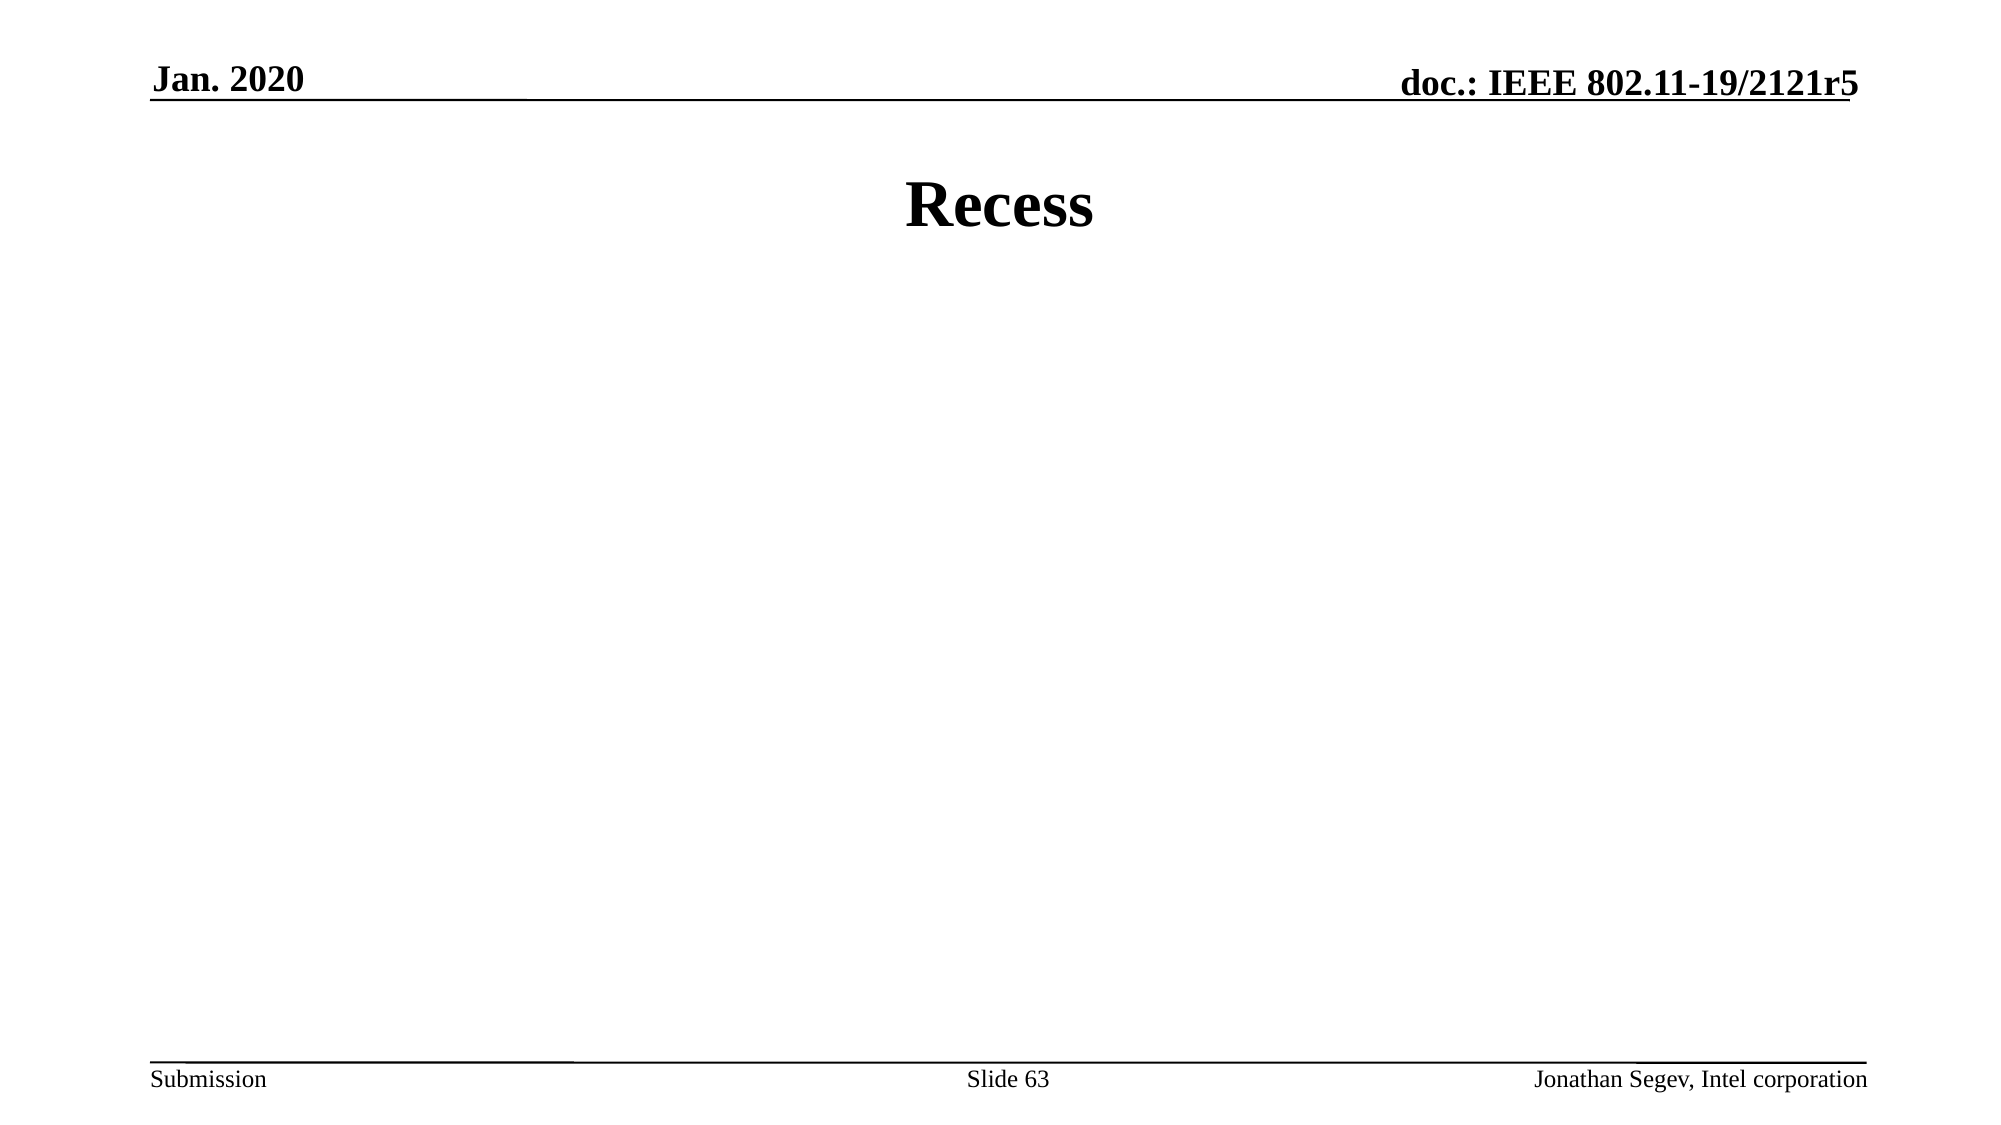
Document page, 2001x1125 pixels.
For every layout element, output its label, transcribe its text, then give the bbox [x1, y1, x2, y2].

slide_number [152, 54, 563, 100]
title Recess [149, 112, 1850, 288]
footer Jonathan Segev, Intel corporation [1171, 1061, 1869, 1093]
slide_number Slide 63 [950, 1061, 1067, 1123]
